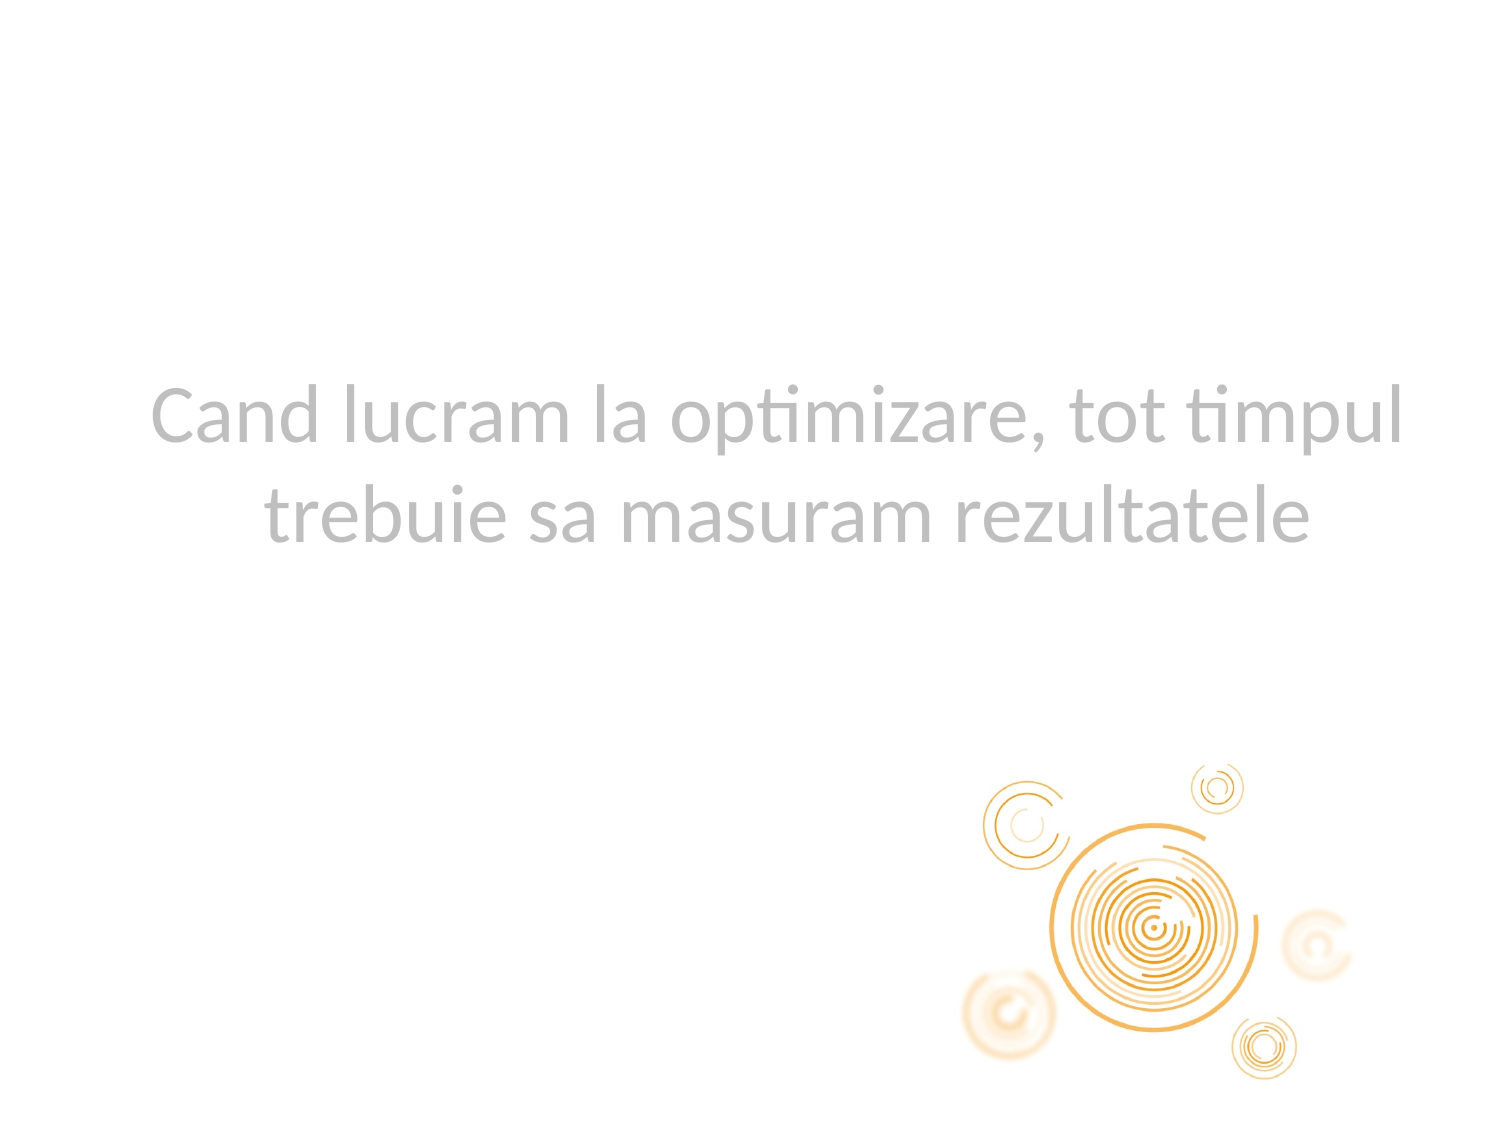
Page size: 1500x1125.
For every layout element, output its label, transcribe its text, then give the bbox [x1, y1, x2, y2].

text_box Cand lucram la optimizare, tot timpul trebuie sa masuram rezultatele [135, 351, 1441, 567]
picture [910, 761, 1398, 1090]
